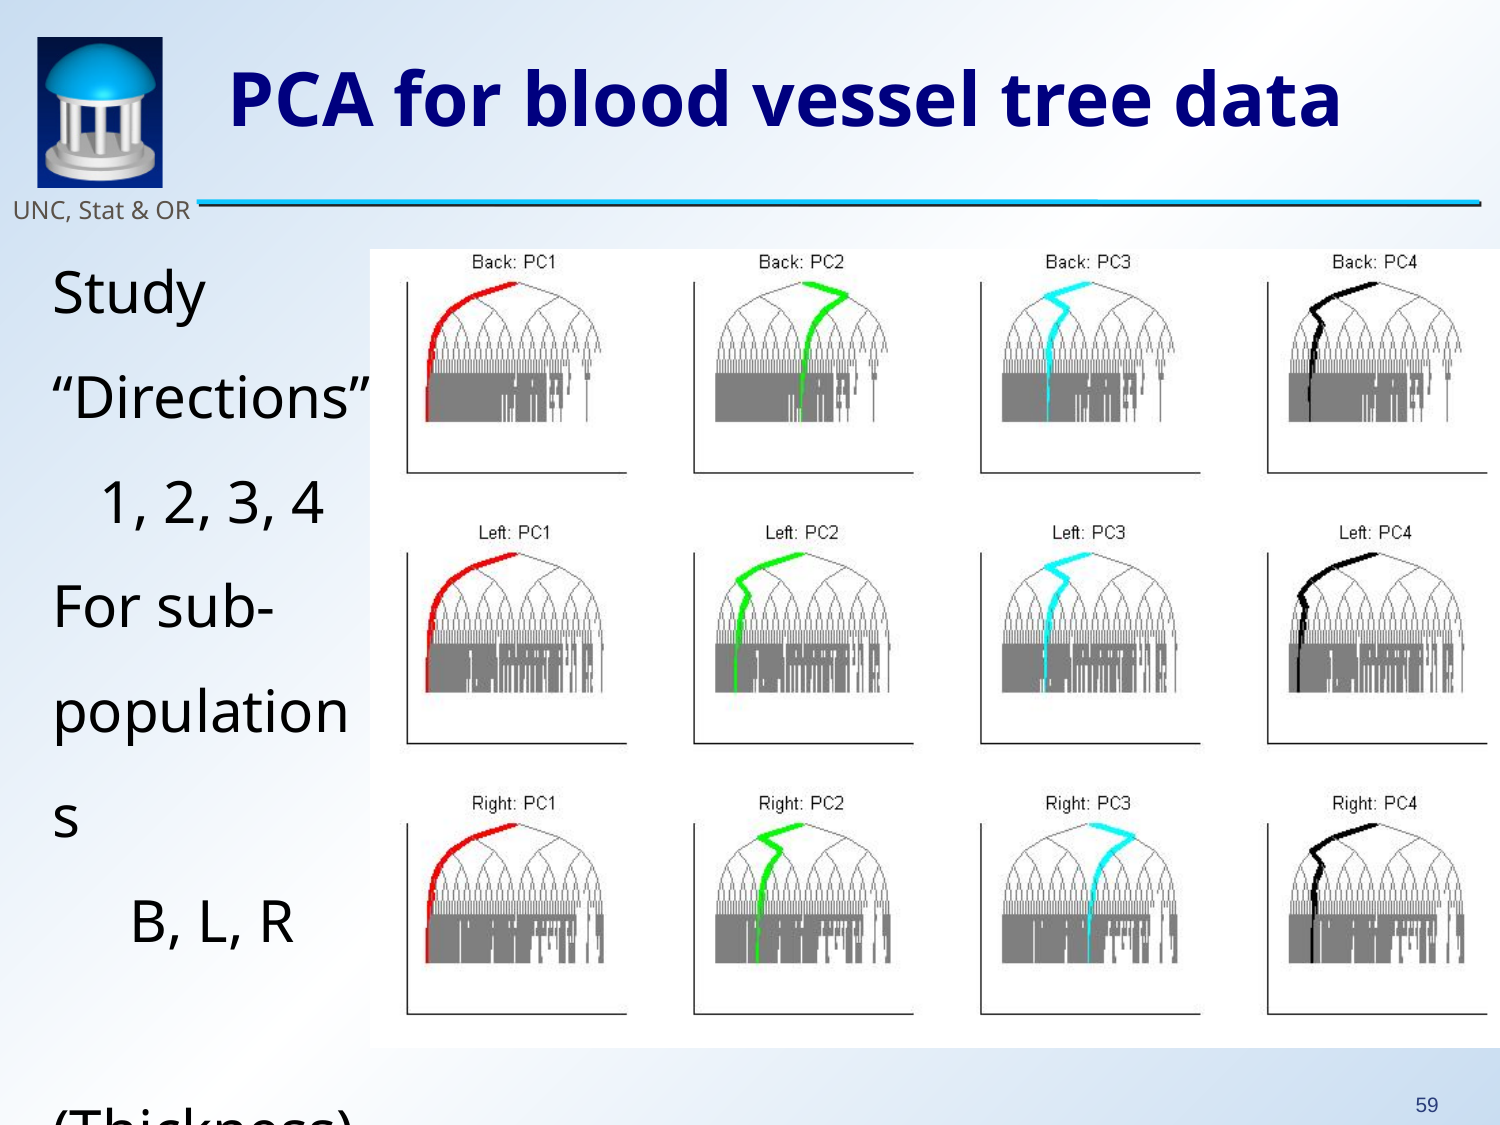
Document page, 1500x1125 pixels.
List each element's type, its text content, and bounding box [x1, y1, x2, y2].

title PCA for blood vessel tree data [212, 37, 1448, 156]
text_box Study “Directions” 1, 2, 3, 4 For sub- populations B, L, R (Thickness) [37, 212, 388, 1125]
picture [369, 249, 1500, 1048]
